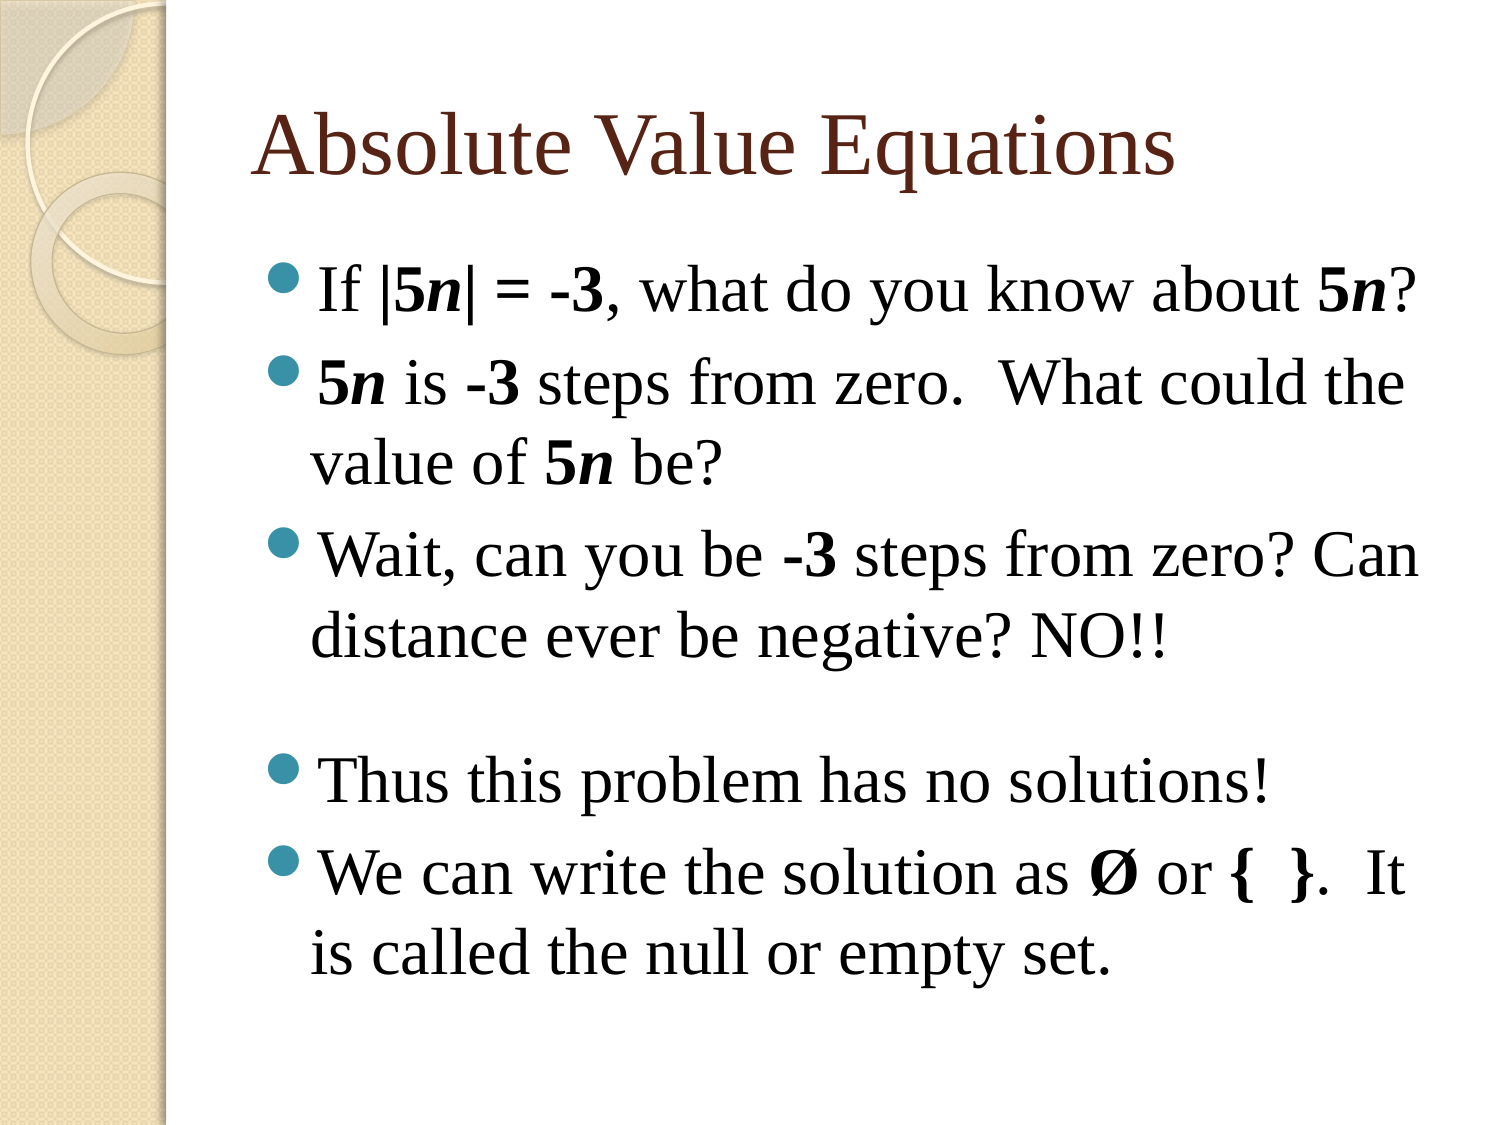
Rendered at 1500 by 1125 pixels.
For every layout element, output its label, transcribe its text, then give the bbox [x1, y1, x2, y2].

title Absolute Value Equations [235, 45, 1466, 233]
list If |5n| = -3, what do you know about 5n? 5n is -3 steps from zero. What could the value of 5n be? Wait, can you be -3 steps from zero? Can distance ever be negative? NO!! Thus this problem has no solutions! We can write the solution as Ø or { }. It is called the null or empty set. [235, 237, 1466, 1088]
